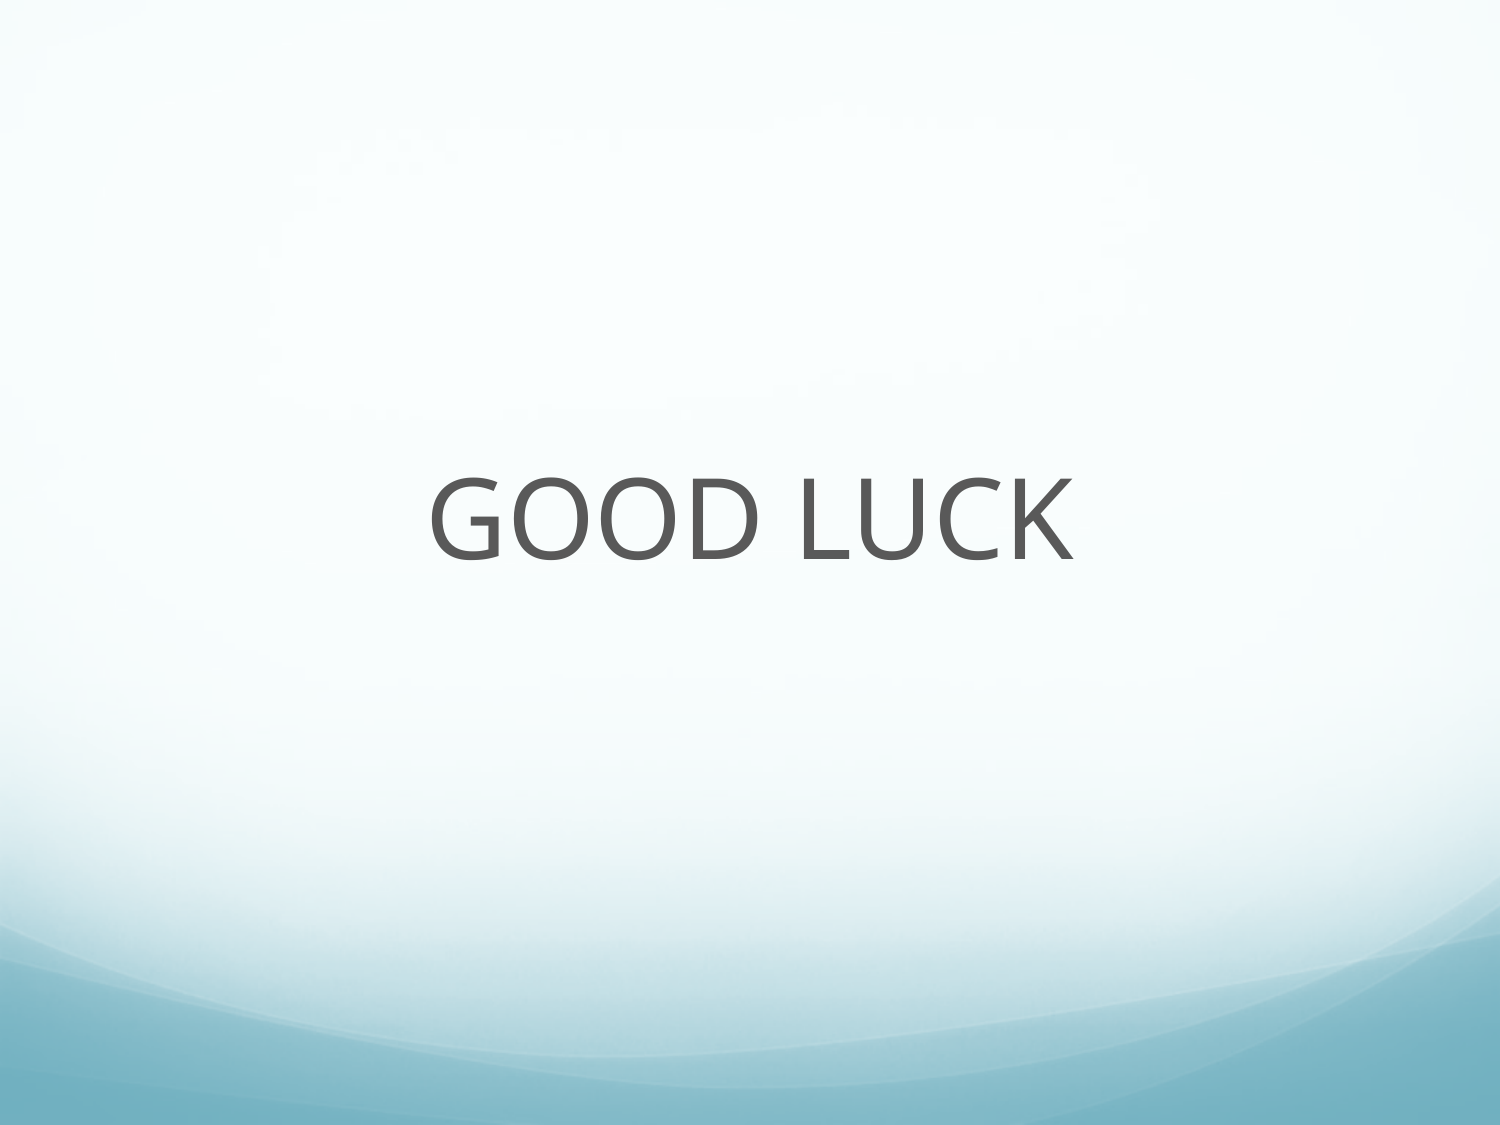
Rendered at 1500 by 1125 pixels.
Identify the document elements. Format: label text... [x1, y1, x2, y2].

list GOOD LUCK [90, 262, 1410, 975]
